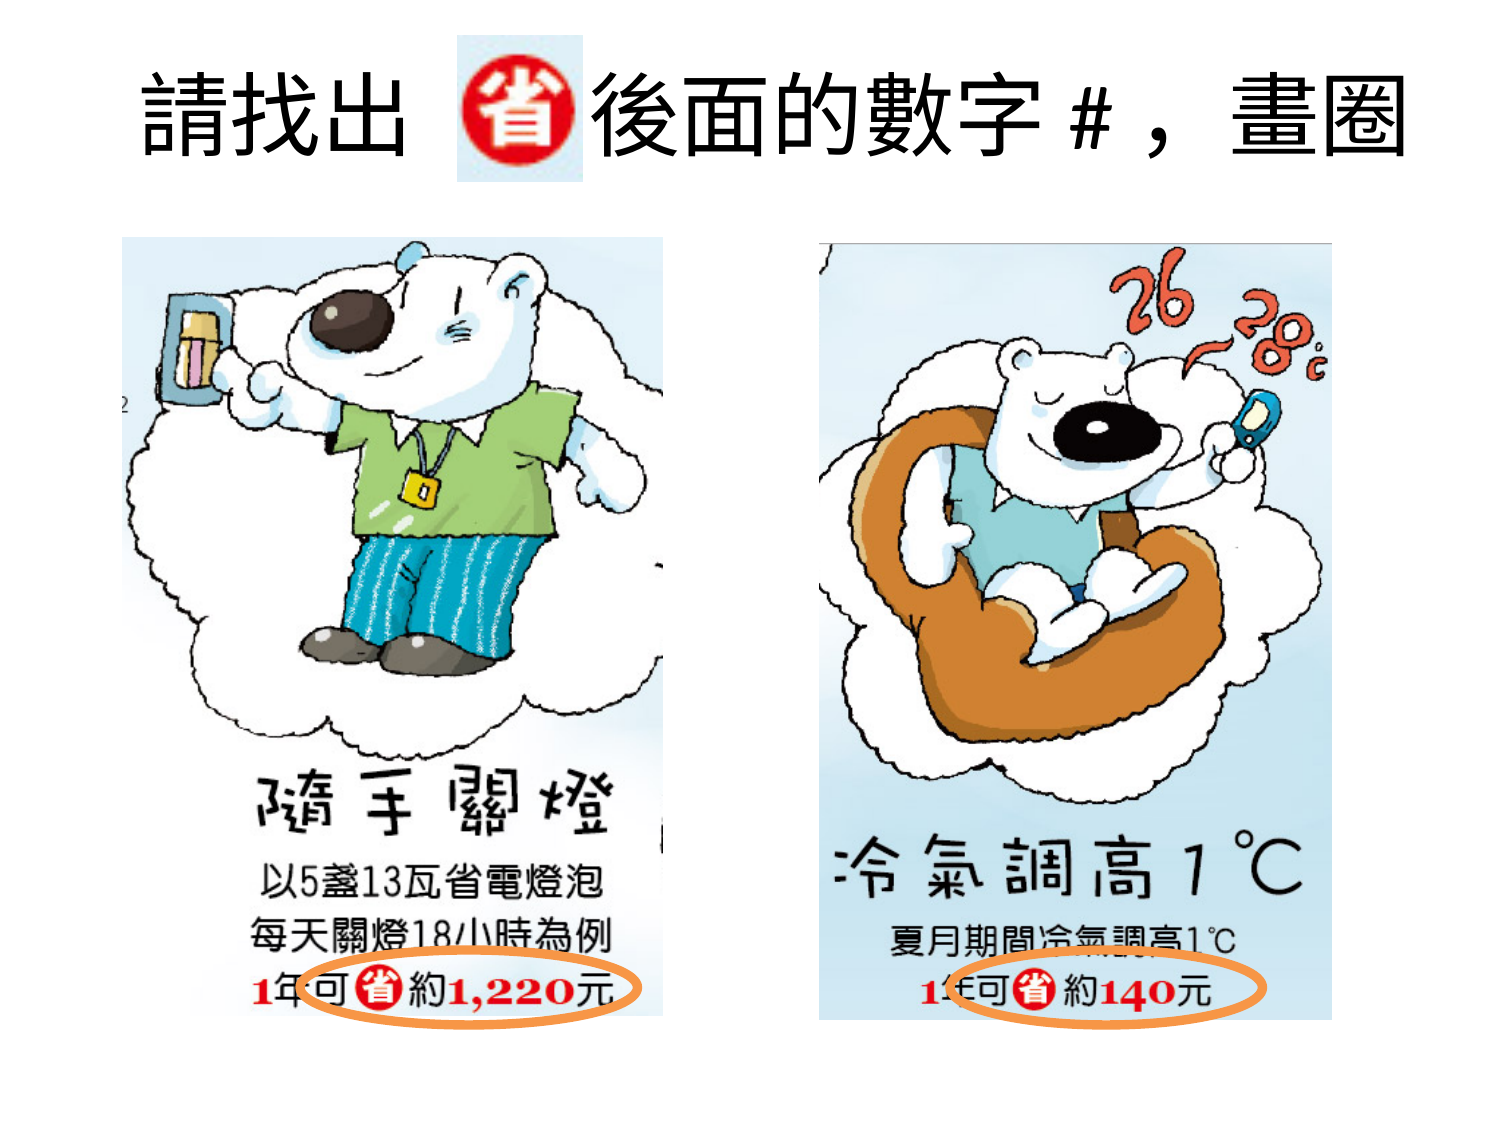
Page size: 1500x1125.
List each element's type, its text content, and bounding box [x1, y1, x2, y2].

picture [819, 242, 1332, 1020]
picture [457, 35, 583, 182]
text_box 請找出 後面的數字#，畫圈 [99, 19, 1450, 207]
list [122, 237, 663, 1017]
